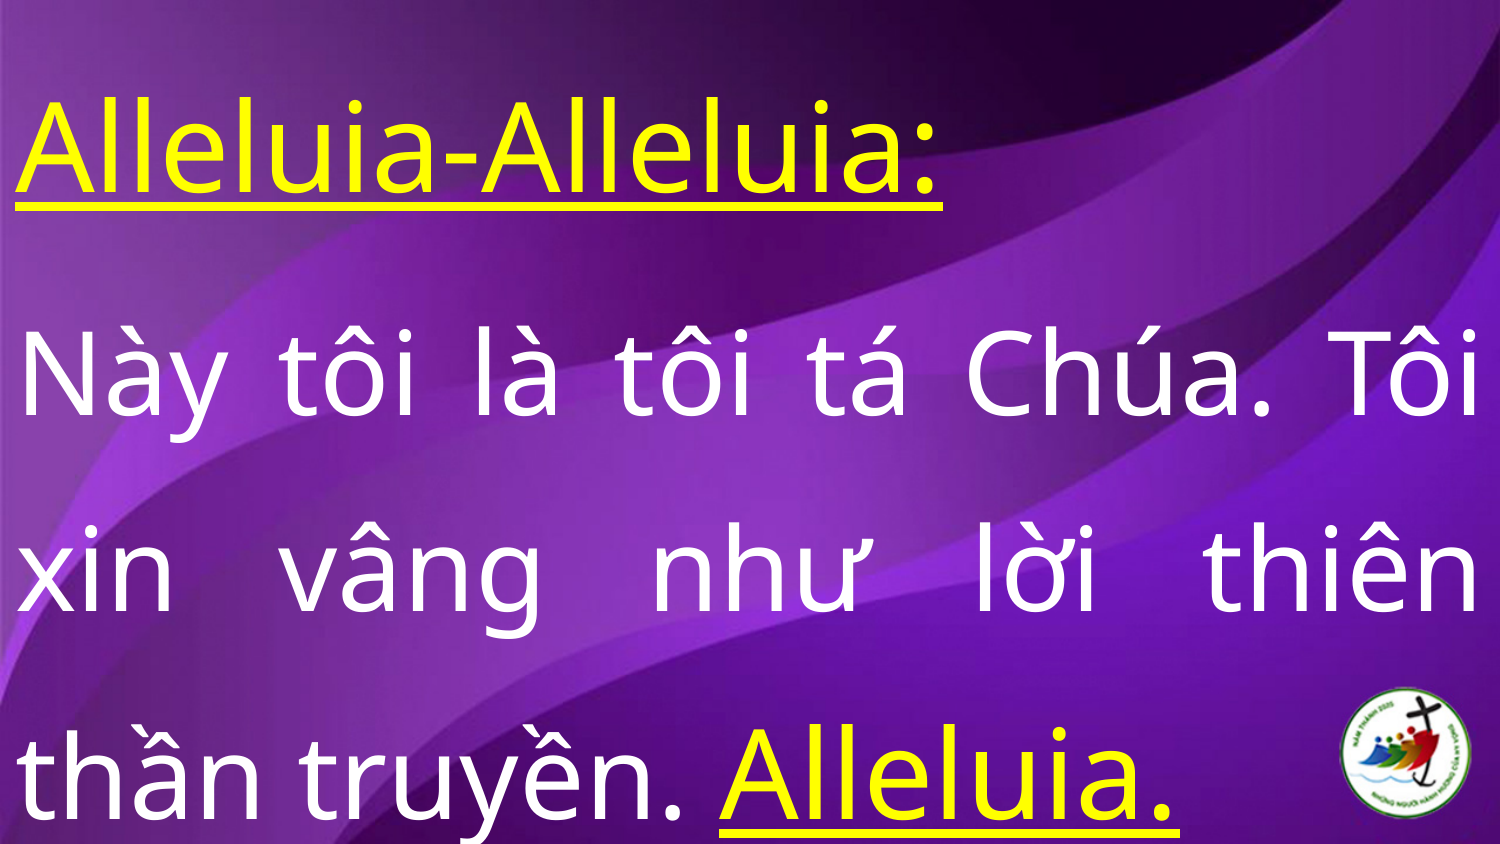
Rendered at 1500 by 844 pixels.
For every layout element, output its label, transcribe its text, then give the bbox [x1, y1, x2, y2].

list Alleluia-Alleluia: Này tôi là tôi tá Chúa. Tôi xin vâng như lời thiên thần truyền. Alleluia. [0, 0, 1500, 844]
